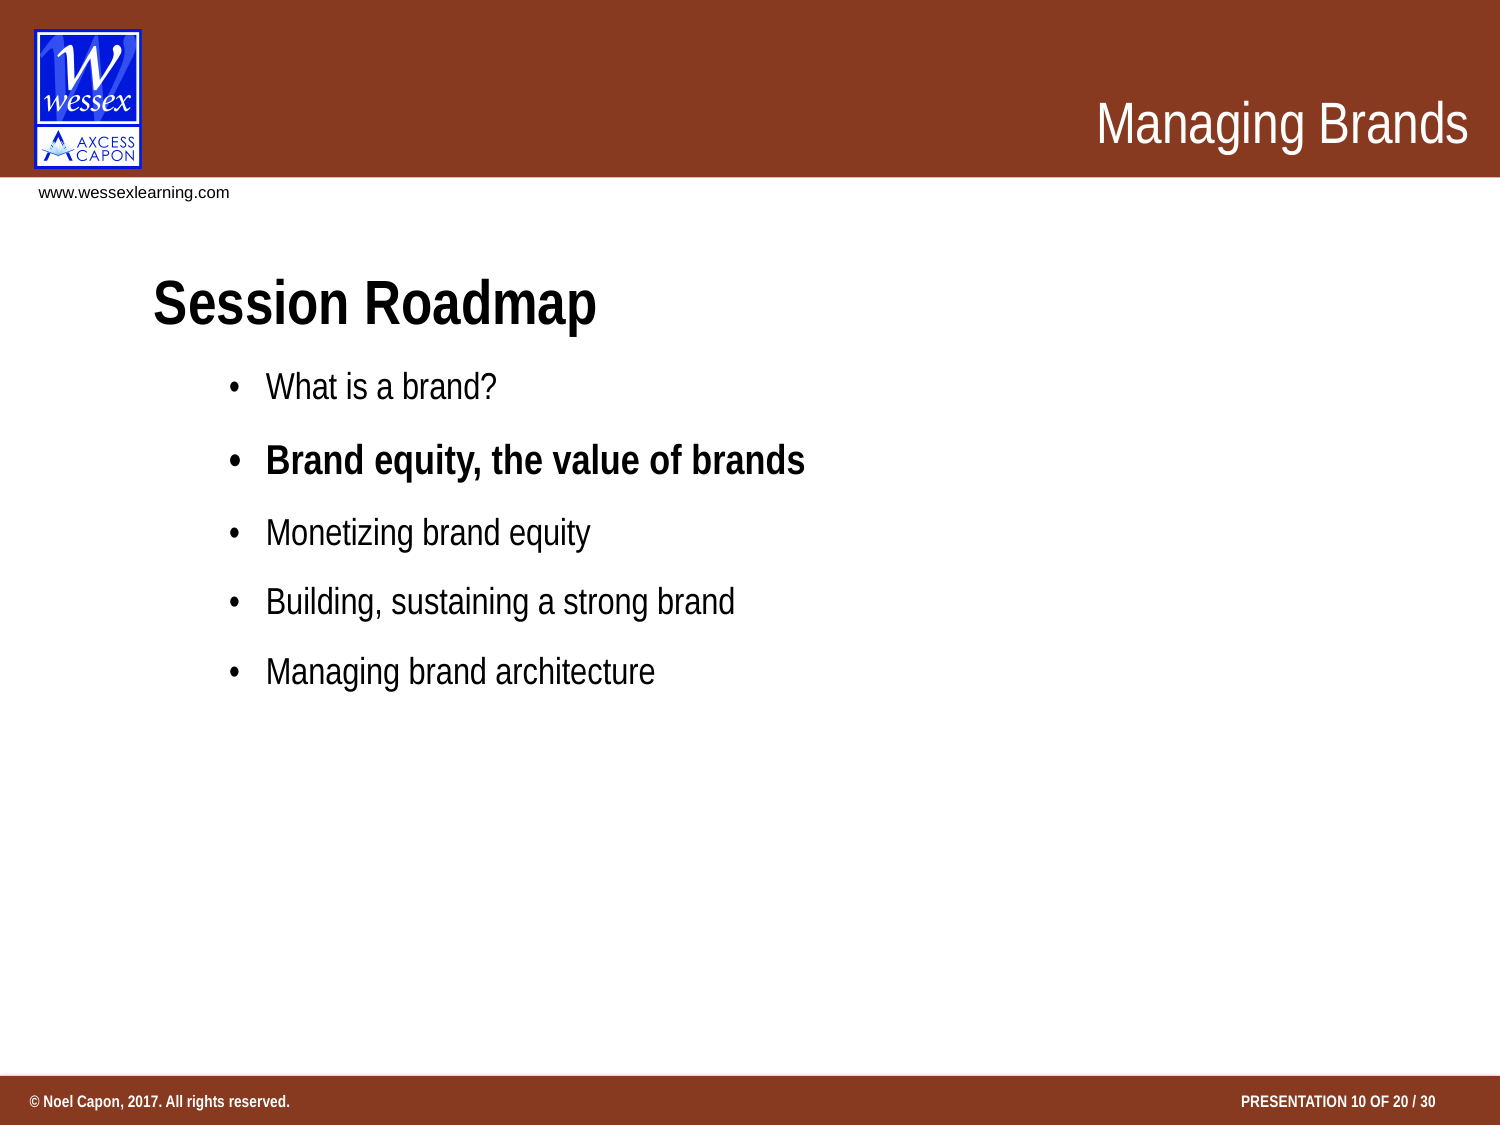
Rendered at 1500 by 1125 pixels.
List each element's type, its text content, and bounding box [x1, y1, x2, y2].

text_box Session Roadmap • What is a brand? • Brand equity, the value of brands • Monetizing brand equity • Building, sustaining a strong brand • Managing brand architecture [153, 262, 1462, 693]
picture [34, 28, 142, 169]
text_box Managing Brands [0, 0, 1500, 178]
text_box www.wessexlearning.com [38, 182, 231, 203]
